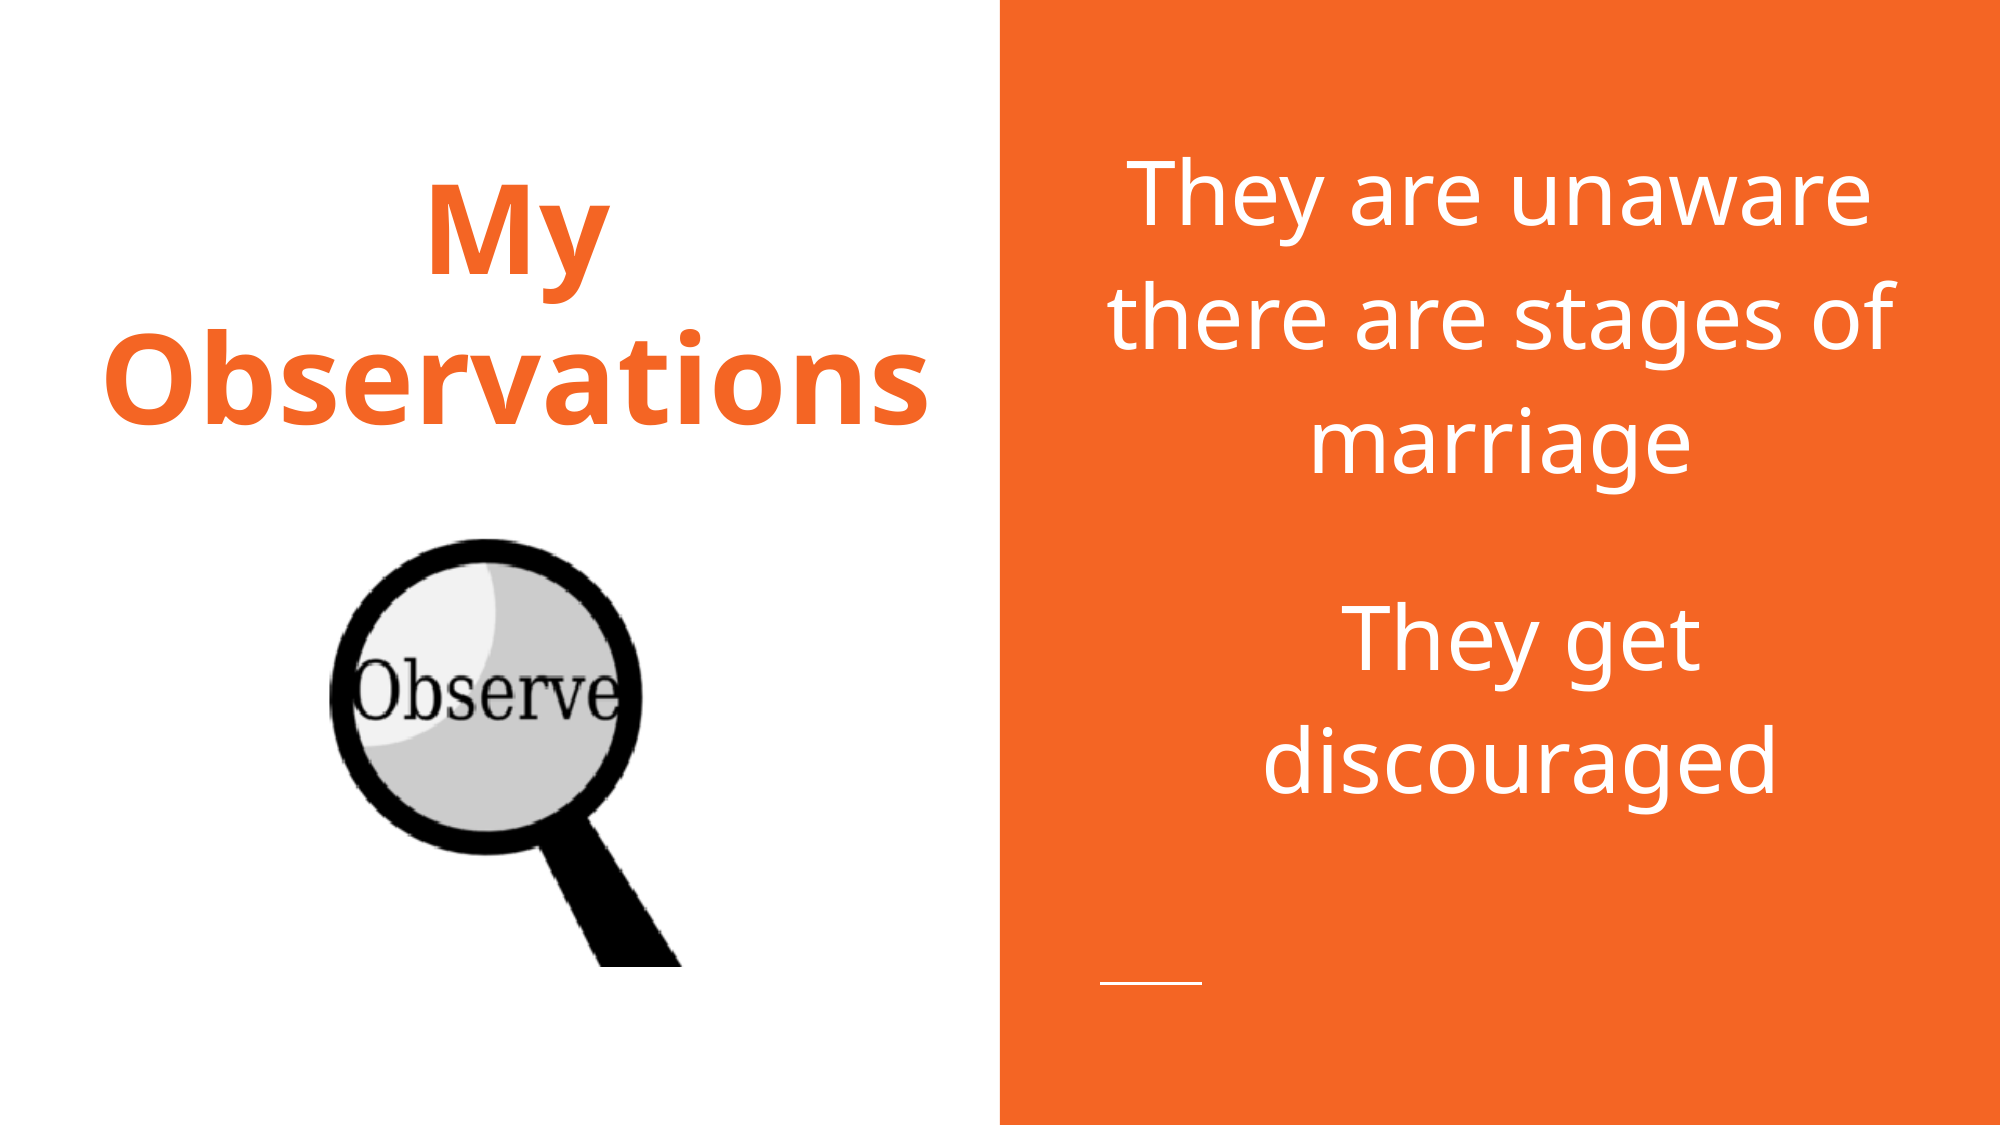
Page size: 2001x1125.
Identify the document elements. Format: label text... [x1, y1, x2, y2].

title My Observations [73, 129, 959, 470]
list They get discouraged [1079, 544, 1964, 732]
picture [217, 497, 815, 967]
list They are unaware there are stages of marriage [1058, 100, 1943, 499]
